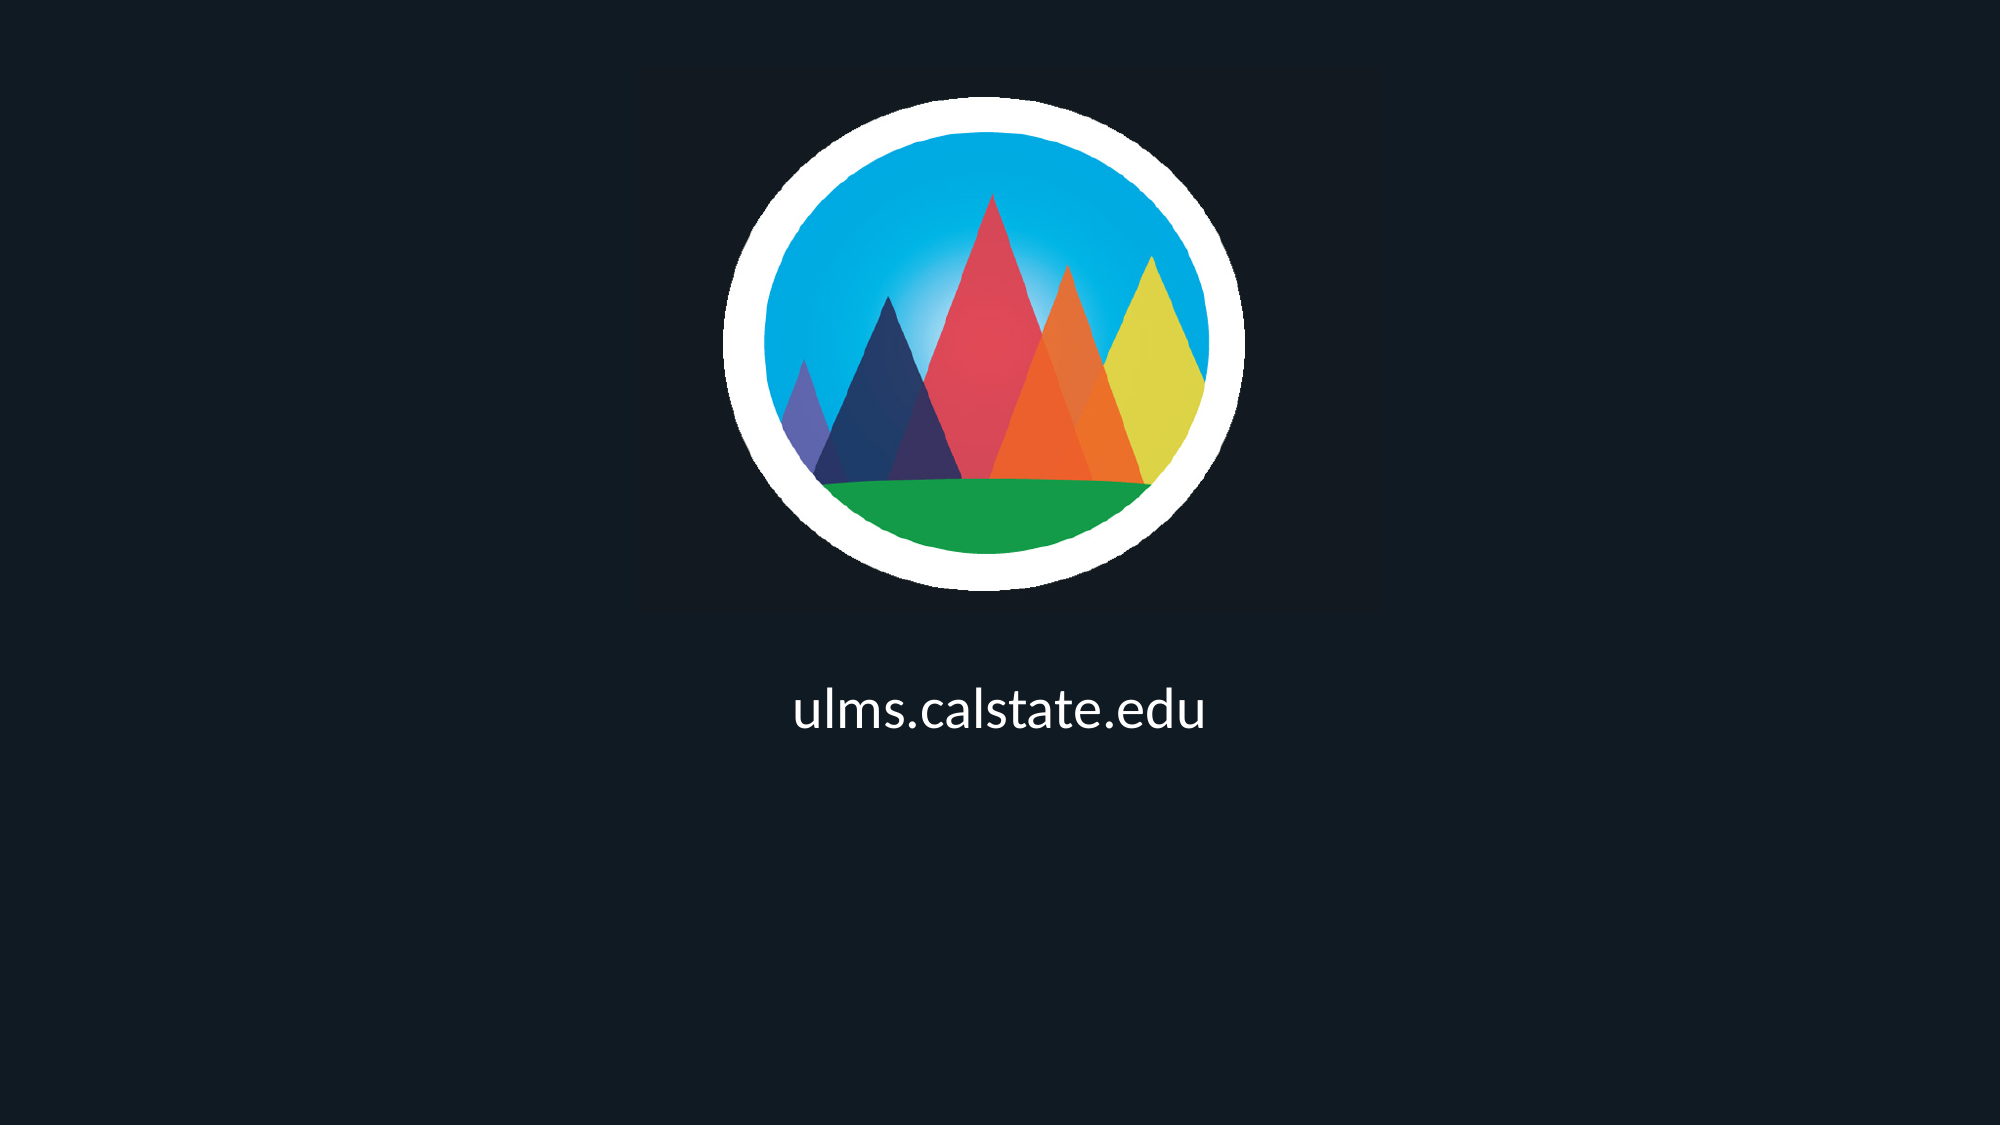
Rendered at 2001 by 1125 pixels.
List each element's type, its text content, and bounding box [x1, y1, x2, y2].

subtitle ulms.calstate.edu [474, 662, 1525, 788]
picture [637, 67, 1383, 613]
